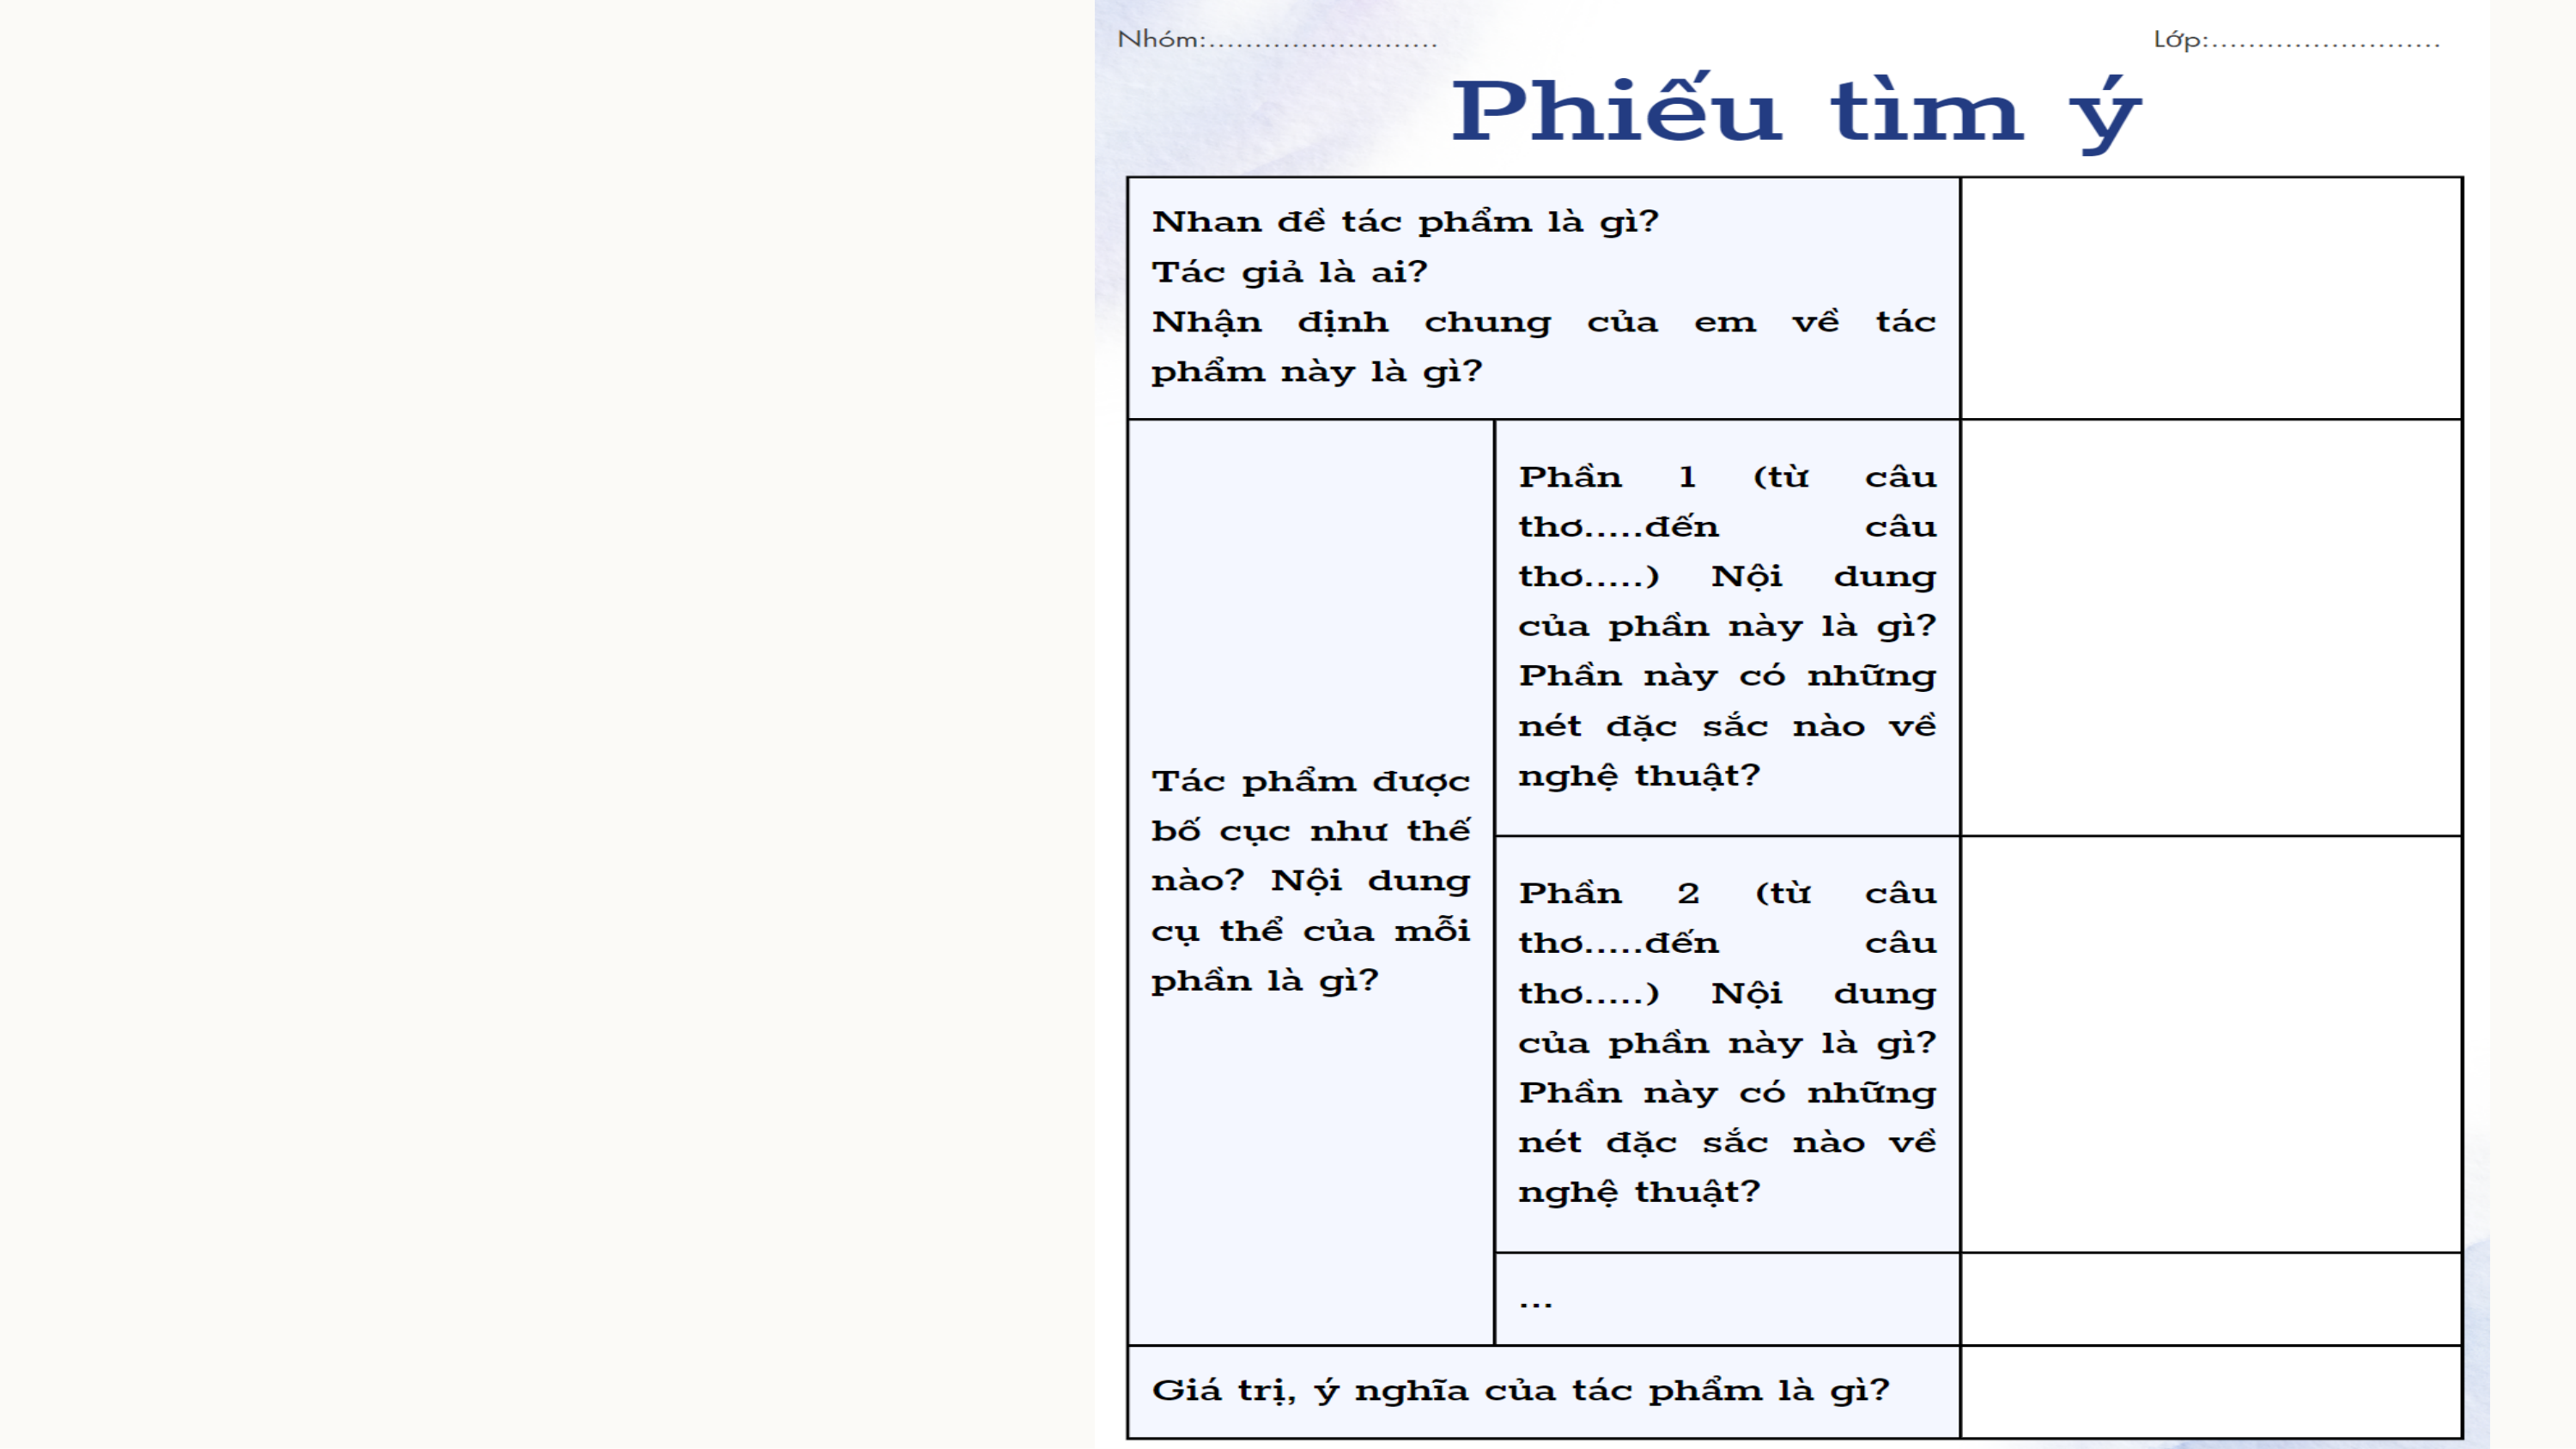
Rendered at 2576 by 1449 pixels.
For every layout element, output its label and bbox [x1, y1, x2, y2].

picture [1094, 0, 2491, 1449]
